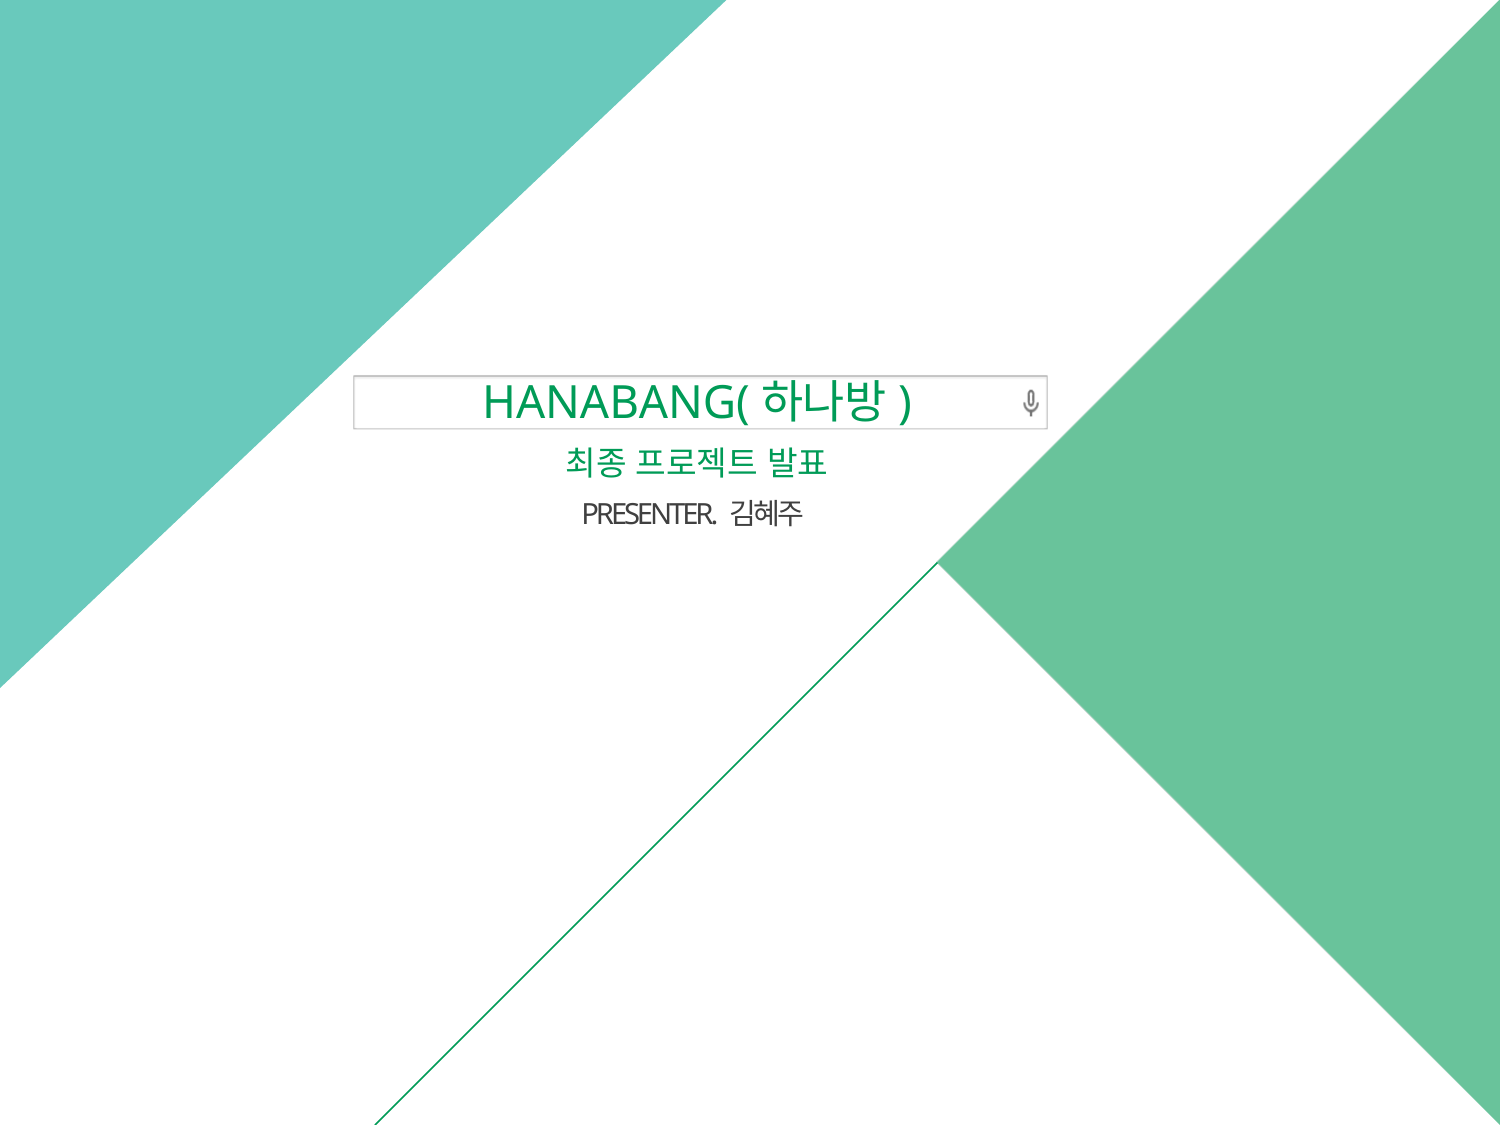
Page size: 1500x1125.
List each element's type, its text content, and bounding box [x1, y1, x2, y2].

text_box [0, 0, 729, 690]
picture [342, 0, 1500, 1125]
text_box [374, 562, 938, 1125]
text_box 최종 프로젝트 발표 [550, 455, 843, 490]
text_box PRESENTER. 김혜주 [566, 490, 825, 538]
